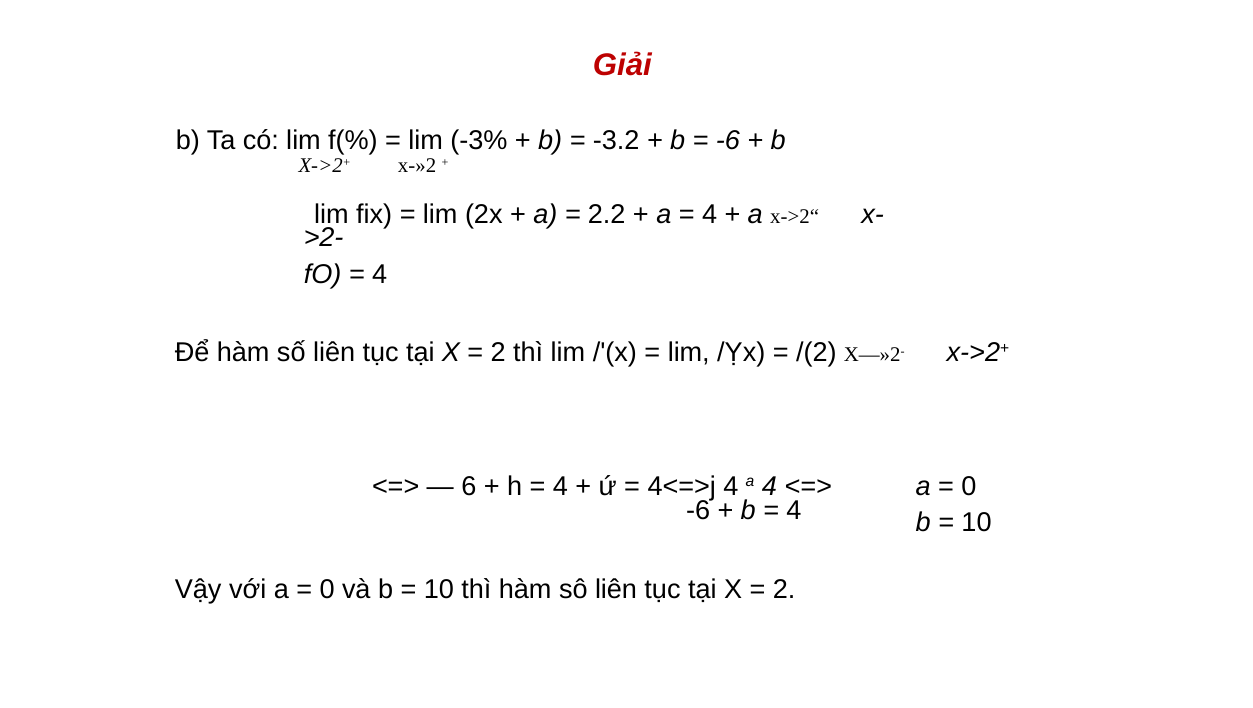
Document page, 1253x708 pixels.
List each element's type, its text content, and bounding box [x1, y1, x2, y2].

text_box Vậy với a = 0 và b = 10 thì hàm sô liên tục tại X = 2. [174, 571, 925, 608]
text_box b) Ta có: lim f(%) = lim (-3% + b) = -3.2 + b = -6 + b X->2+ x-»2 + [175, 122, 991, 175]
text_box Giải [592, 43, 661, 72]
text_box lim fix) = lim (2x + a) = 2.2 + a = 4 + a x->2“ x->2- fO) = 4 [303, 205, 921, 311]
text_box Để hàm số liên tục tại X = 2 thì lim /'(x) = lim, /Ỵx) = /(2) X—»2- x->2+ [174, 343, 1030, 400]
text_box a = 0 b = 10 [915, 467, 1015, 535]
text_box <=> — 6 + h = 4 + ứ = 4<=>j 4 a 4 <=> -6 + b = 4 [310, 467, 894, 536]
